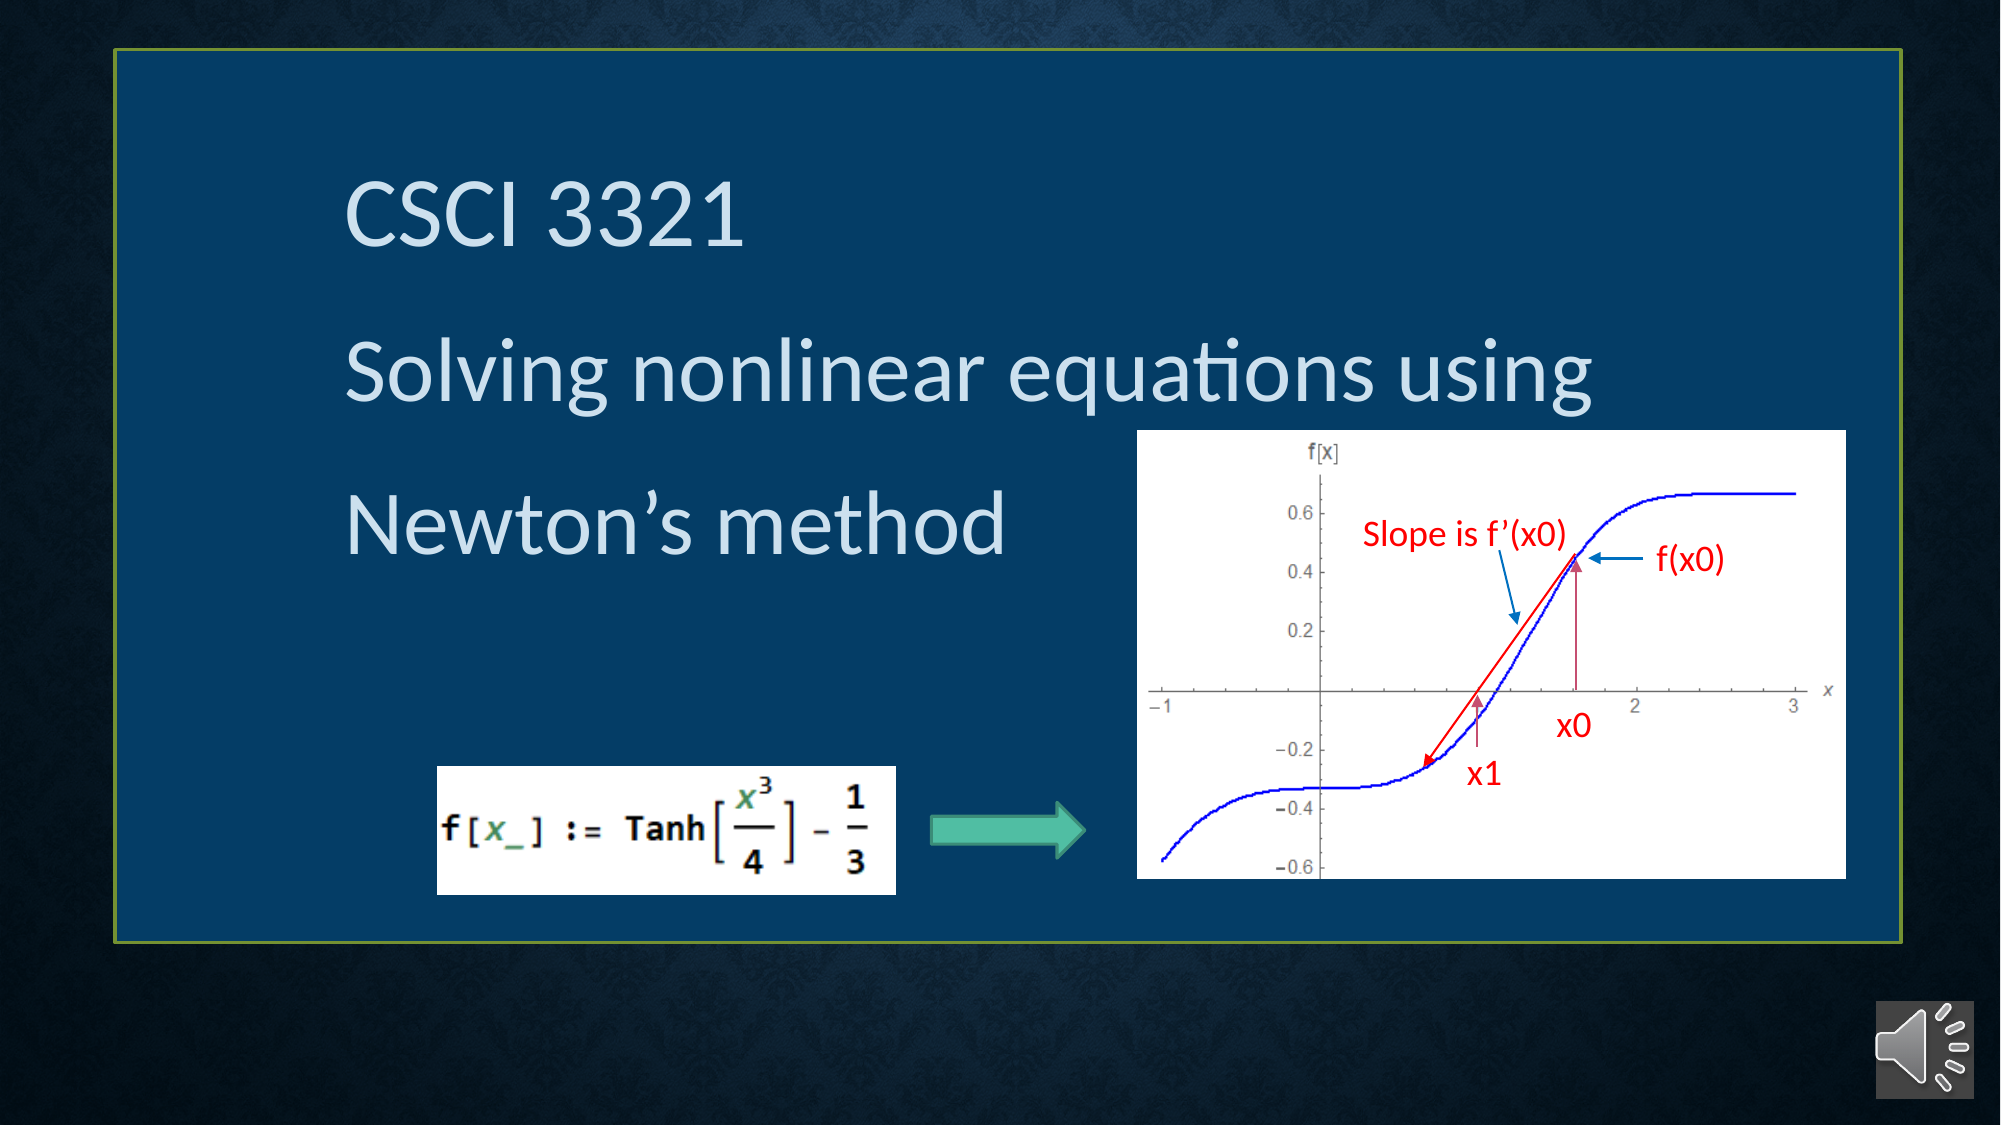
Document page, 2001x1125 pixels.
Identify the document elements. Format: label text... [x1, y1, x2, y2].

subtitle CSCI 3321 Solving nonlinear equations using Newton’s method [329, 115, 1668, 919]
picture [1874, 999, 1976, 1101]
text_box [113, 48, 1903, 944]
text_box [929, 800, 1087, 860]
picture [436, 765, 897, 895]
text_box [1136, 430, 1847, 880]
